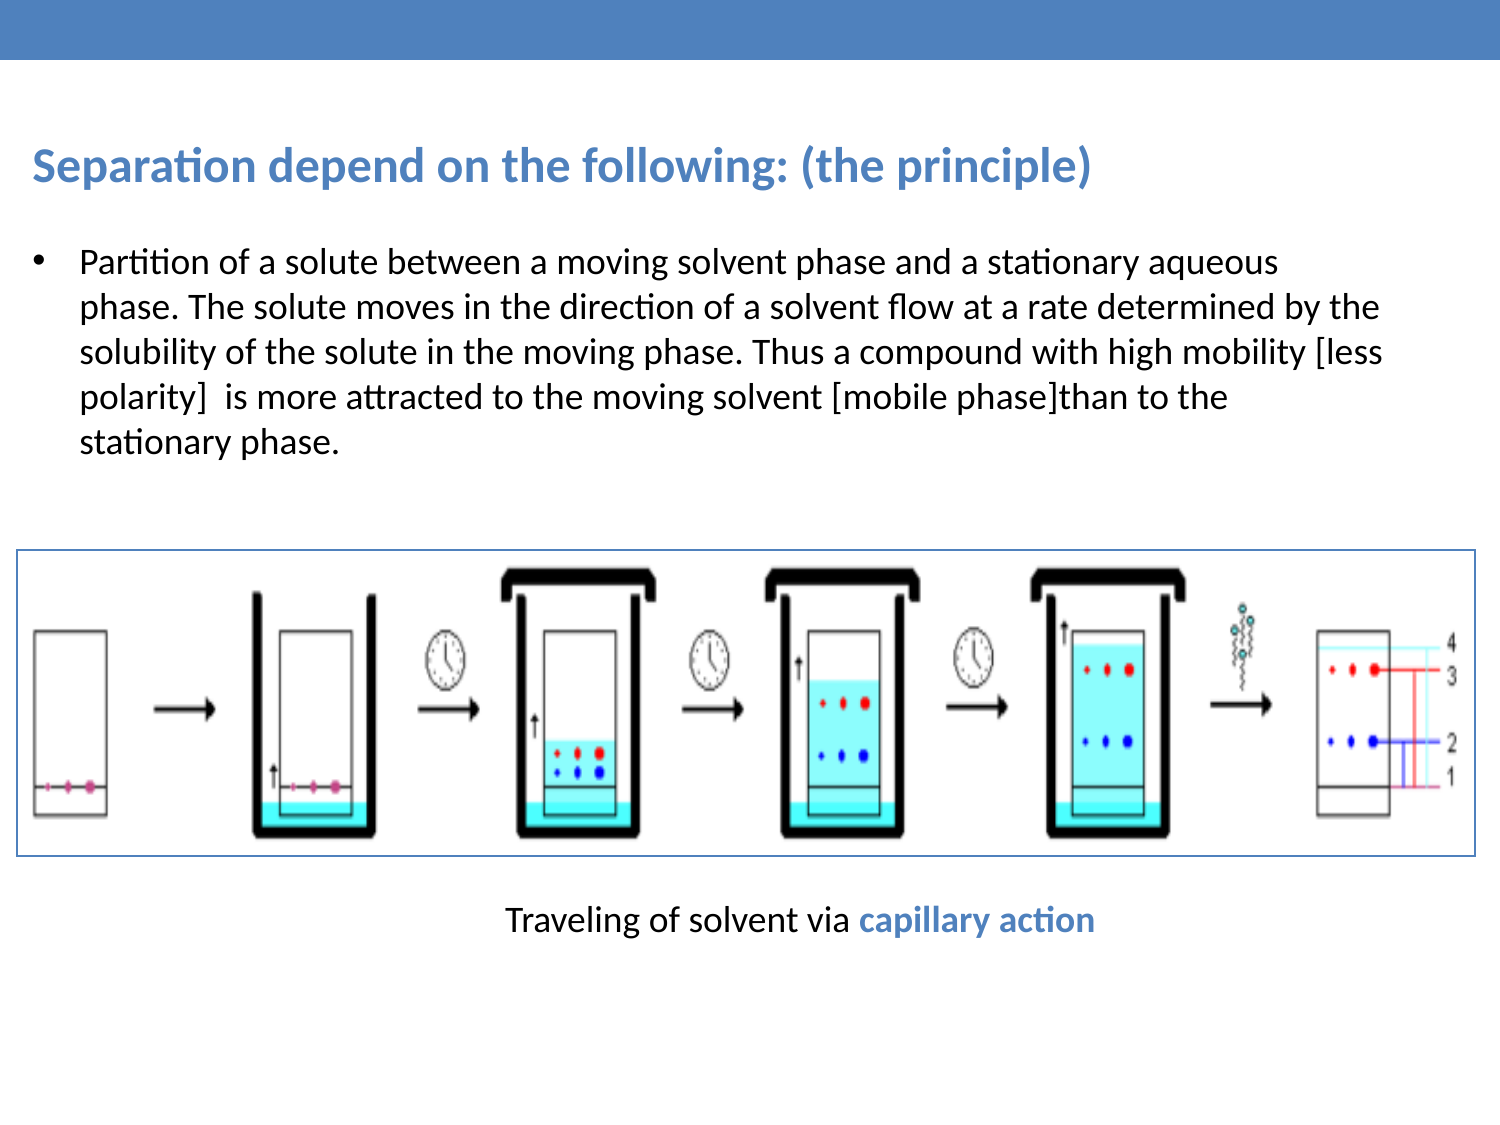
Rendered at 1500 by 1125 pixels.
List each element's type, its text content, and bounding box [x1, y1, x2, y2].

text_box Separation depend on the following: (the principle) Partition of a solute between a moving solvent phase and a stationary aqueous phase. The solute moves in the direction of a solvent flow at a rate determined by the solubility of the solute in the moving phase. Thus a compound with high mobility [less polarity] is more attracted to the moving solvent [mobile phase]than to the stationary phase. [17, 124, 1400, 549]
text_box Traveling of solvent via capillary action [336, 893, 1282, 949]
picture [17, 550, 1475, 856]
